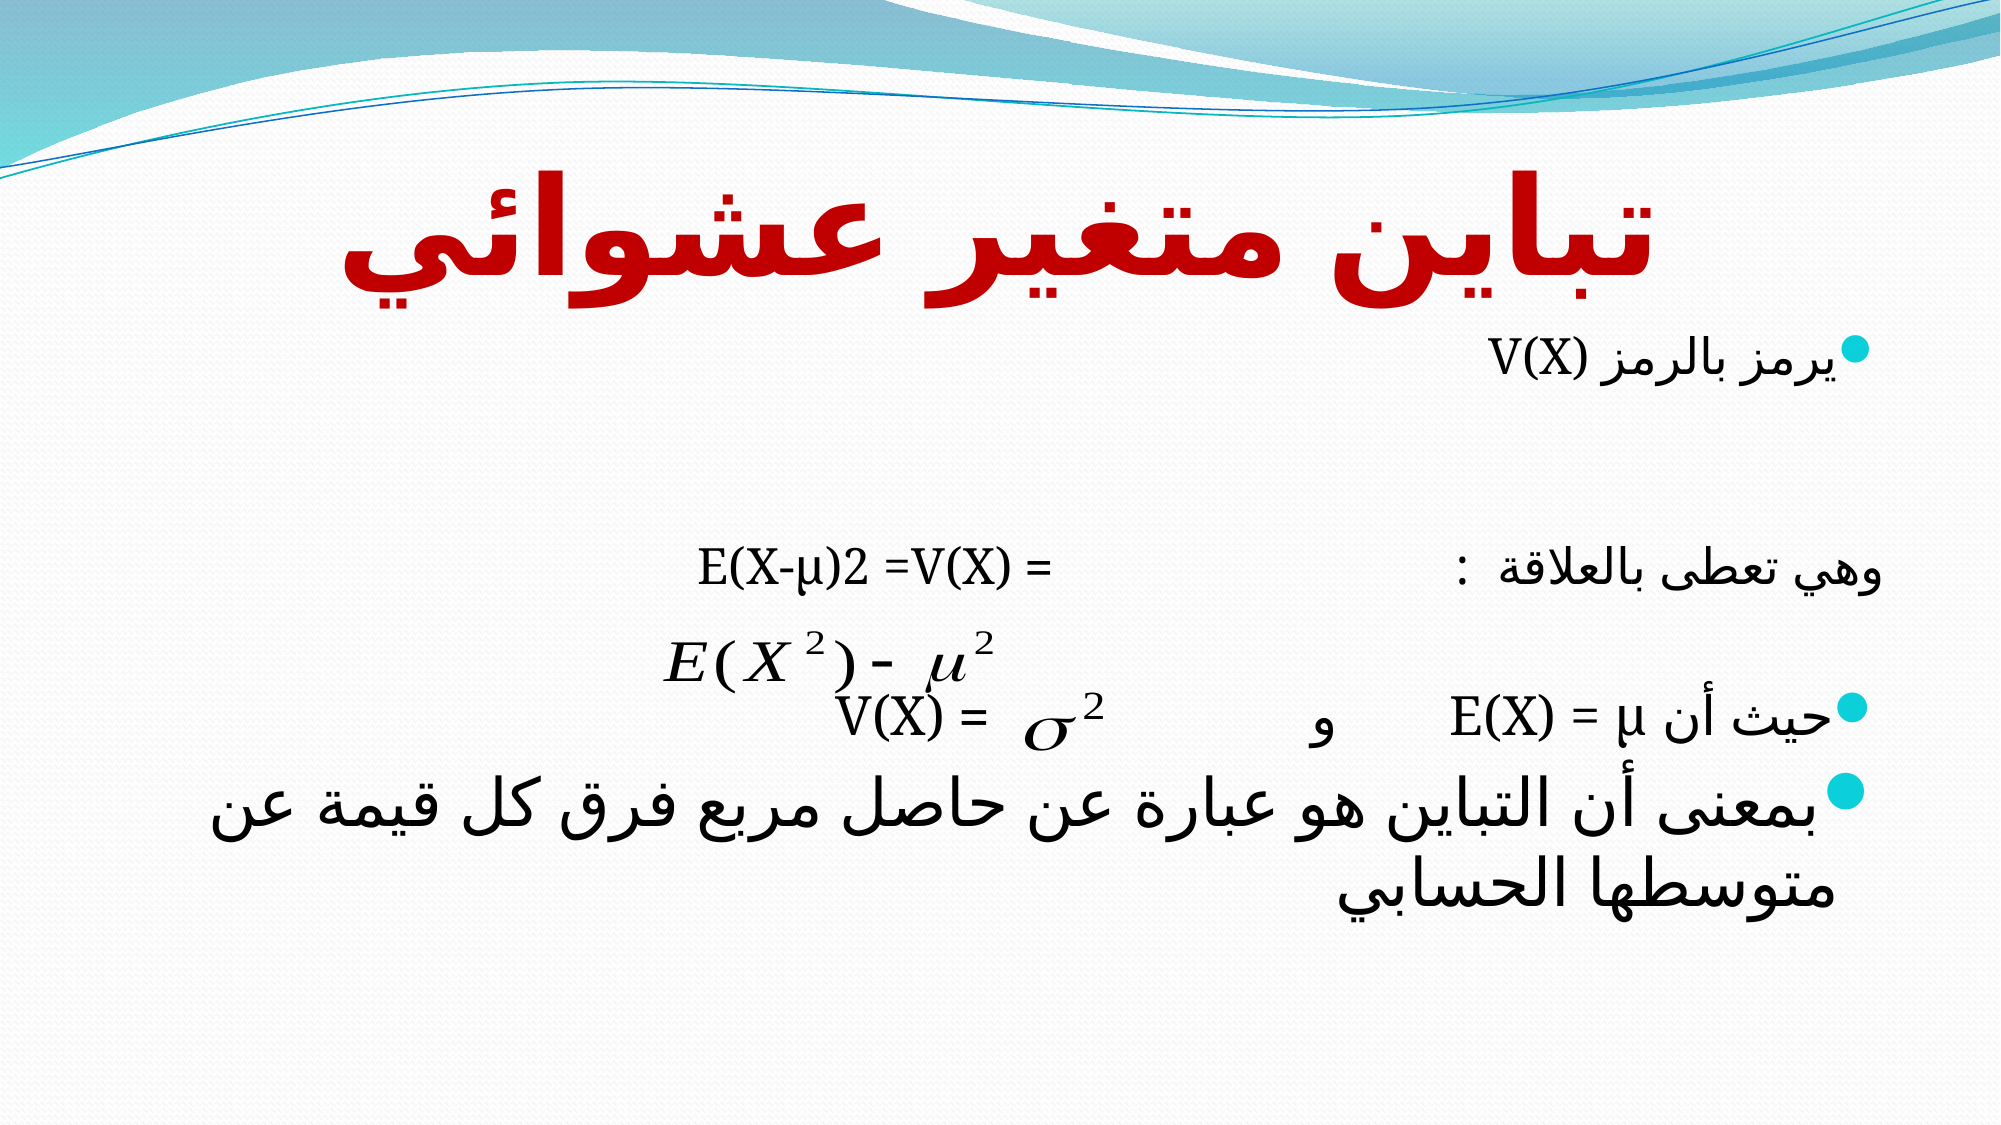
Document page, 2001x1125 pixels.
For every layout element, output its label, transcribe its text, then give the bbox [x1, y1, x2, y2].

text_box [651, 616, 1009, 706]
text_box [1012, 675, 1120, 768]
list يرمز بالرمز V(X) وهي تعطى بالعلاقة : = E(X-µ)2 =V(X) حيث أن E(X) = µ و = V(X) بمعنى أن التباين هو عبارة عن حاصل مربع فرق كل قيمة عن متوسطها الحسابي [99, 317, 1900, 1038]
title تباين متغير عشوائي [99, 115, 1900, 303]
